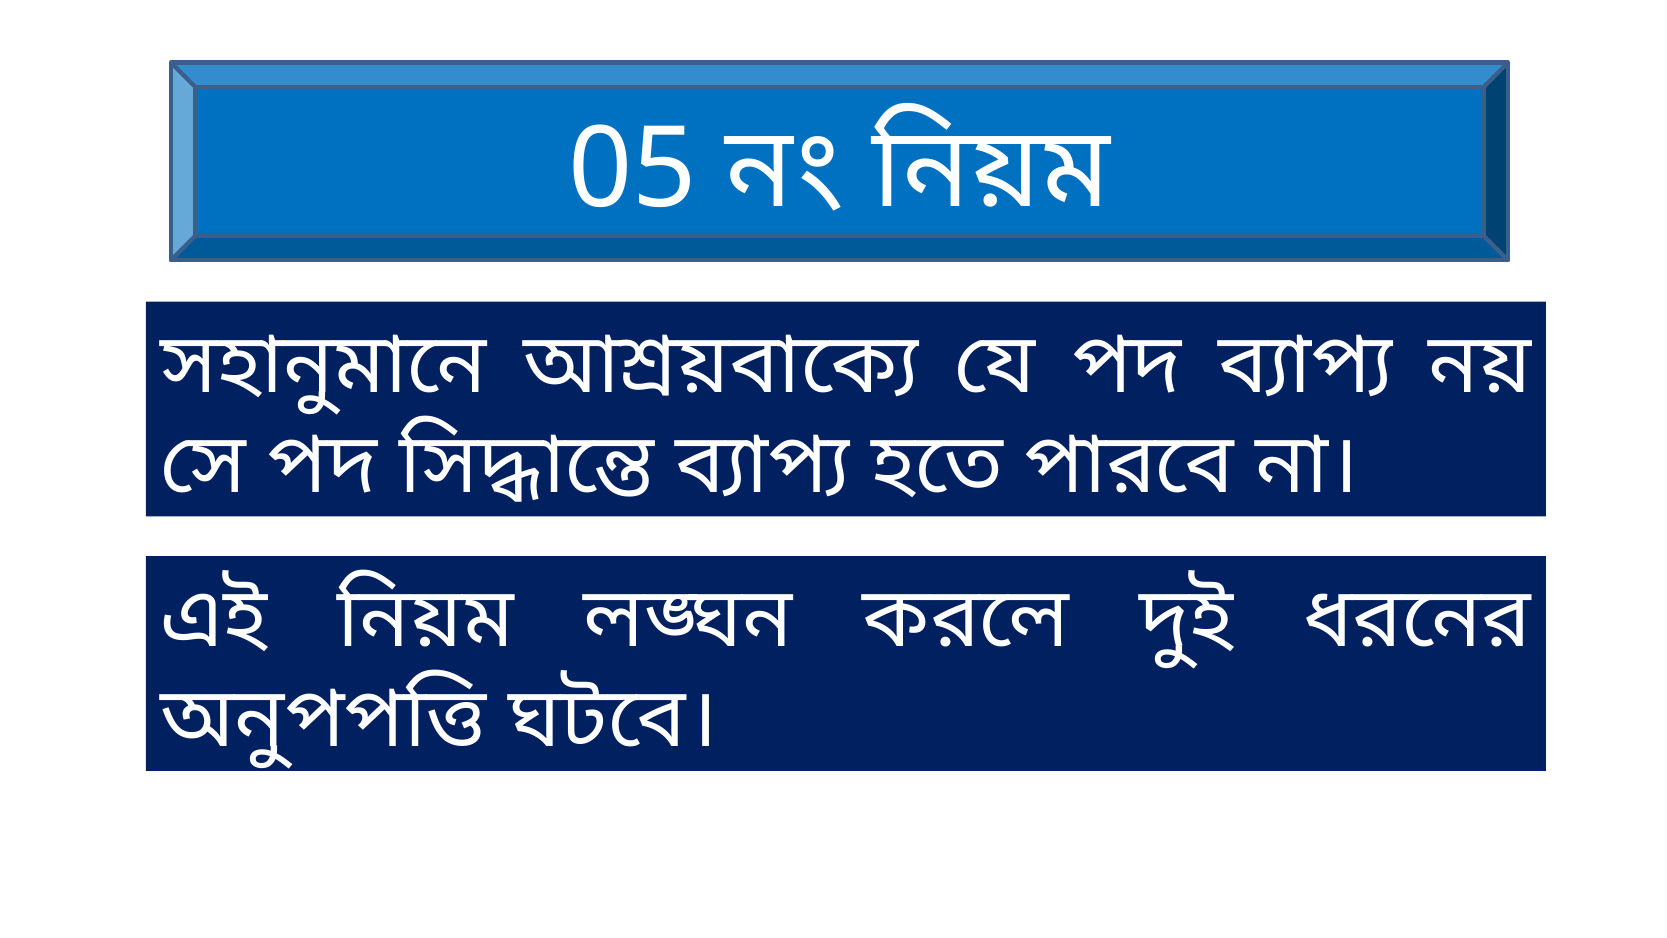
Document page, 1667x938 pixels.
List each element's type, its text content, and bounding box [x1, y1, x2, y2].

text_box এই নিয়ম লঙ্ঘন করলে দুই ধরনের অনুপপত্তি ঘটবে। [145, 556, 1546, 771]
text_box 05 নং নিয়ম [169, 60, 1510, 262]
text_box সহানুমানে আশ্রয়বাক্যে যে পদ ব্যাপ্য নয় সে পদ সিদ্ধান্তে ব্যাপ্য হতে পারবে না। [145, 301, 1546, 517]
